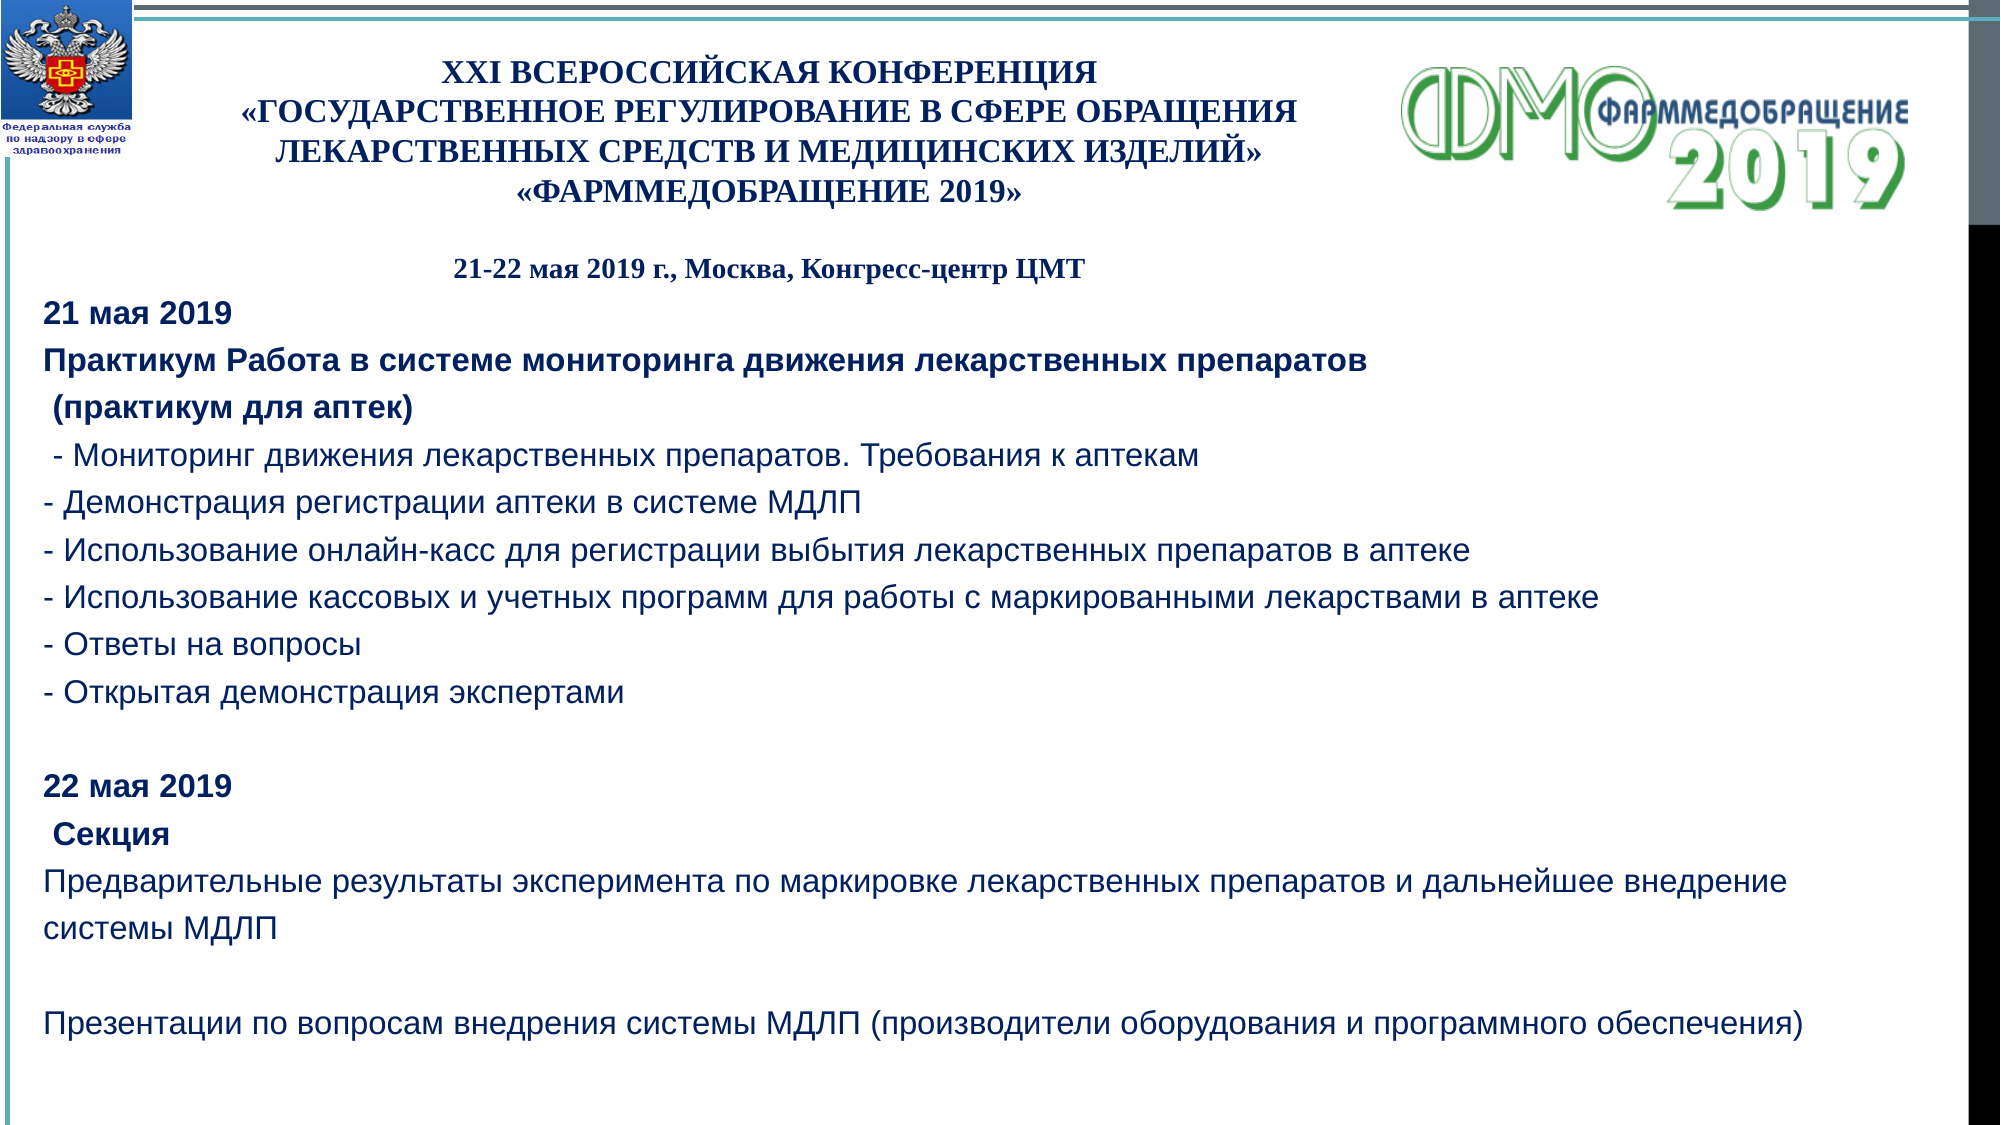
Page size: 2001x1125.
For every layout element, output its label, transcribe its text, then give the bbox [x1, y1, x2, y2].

list 21 мая 2019 Практикум Работа в системе мониторинга движения лекарственных препаратов (практикум для аптек) - Мониторинг движения лекарственных препаратов. Требования к аптекам - Демонстрация регистрации аптеки в системе МДЛП - Использование онлайн-касс для регистрации выбытия лекарственных препаратов в аптеке - Использование кассовых и учетных программ для работы с маркированными лекарствами в аптеке - Ответы на вопросы - Открытая демонстрация экспертами 22 мая 2019 Секция Предварительные результаты эксперимента по маркировке лекарственных препаратов и дальнейшее внедрение системы МДЛП Презентации по вопросам внедрения системы МДЛП (производители оборудования и программного обеспечения) [43, 283, 1898, 1059]
picture [0, 0, 134, 157]
text_box XXI всероссийскАЯ конФЕРЕНЦИЯ «Государственное регулирование в сфере обращения лекарственных средств и медицинских изделий» «ФармМедОбращение 2019» 21-22 мая 2019 г., Москва, Конгресс-центр ЦМТ [161, 42, 1378, 283]
picture [1401, 65, 1908, 233]
